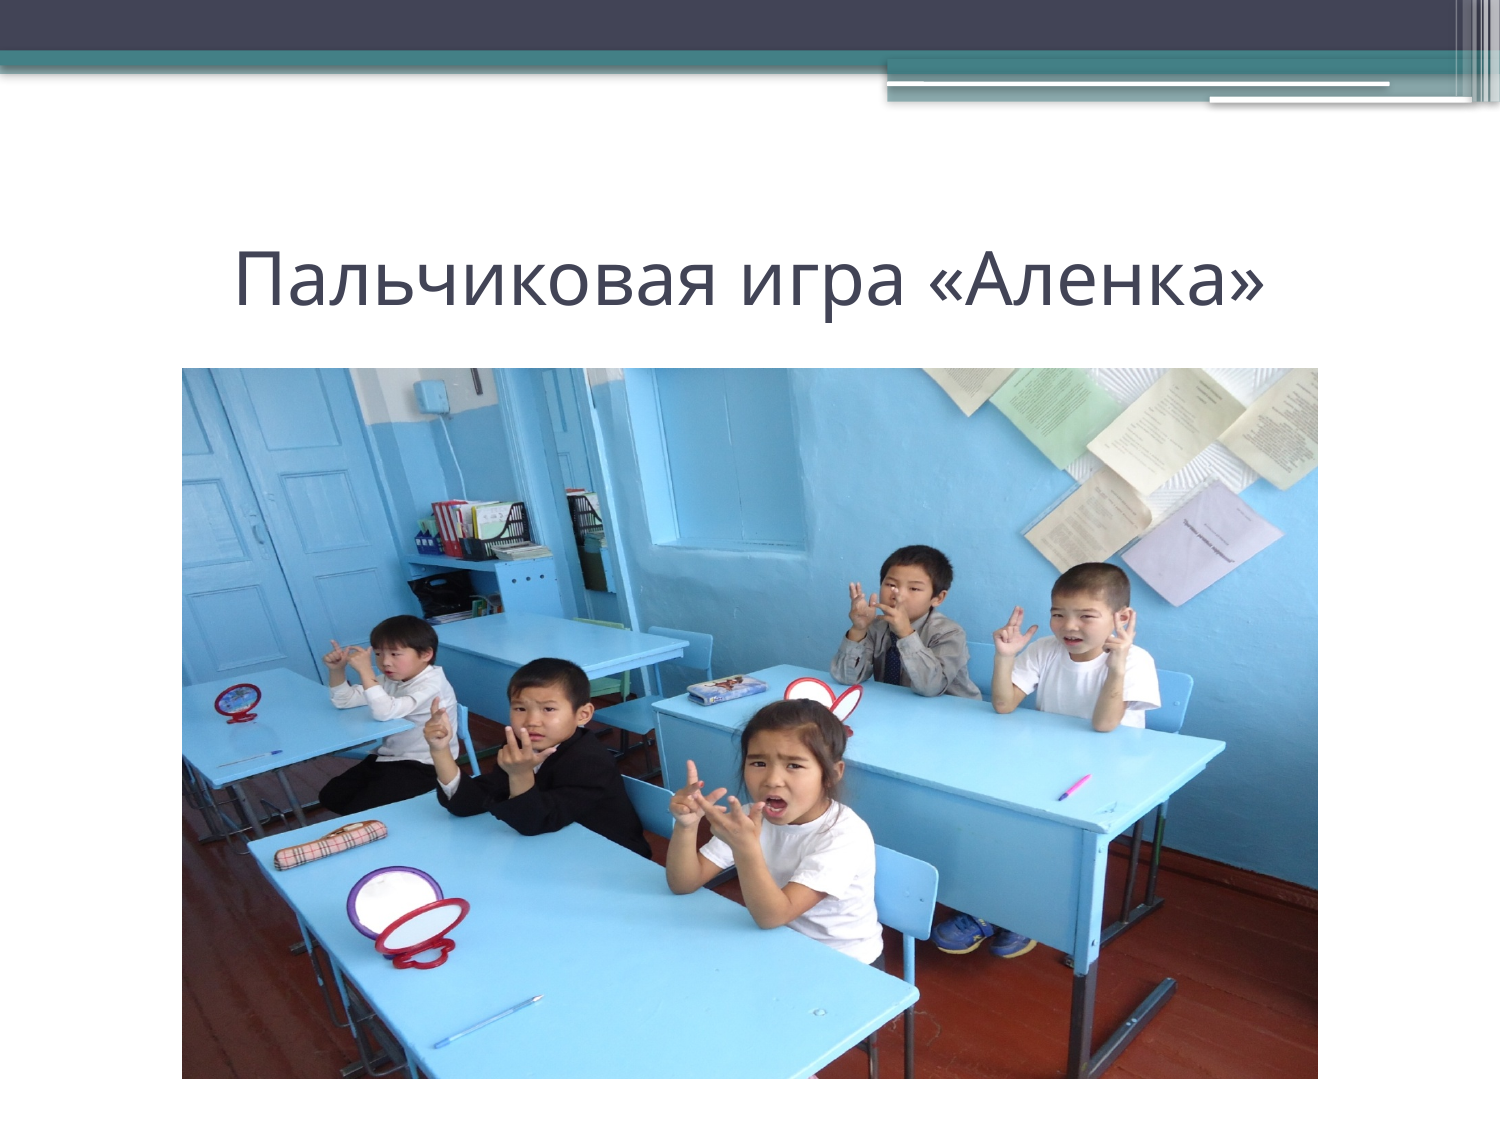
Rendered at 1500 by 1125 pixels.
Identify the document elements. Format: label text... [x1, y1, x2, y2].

title Пальчиковая игра «Аленка» [75, 187, 1425, 363]
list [182, 368, 1318, 1079]
